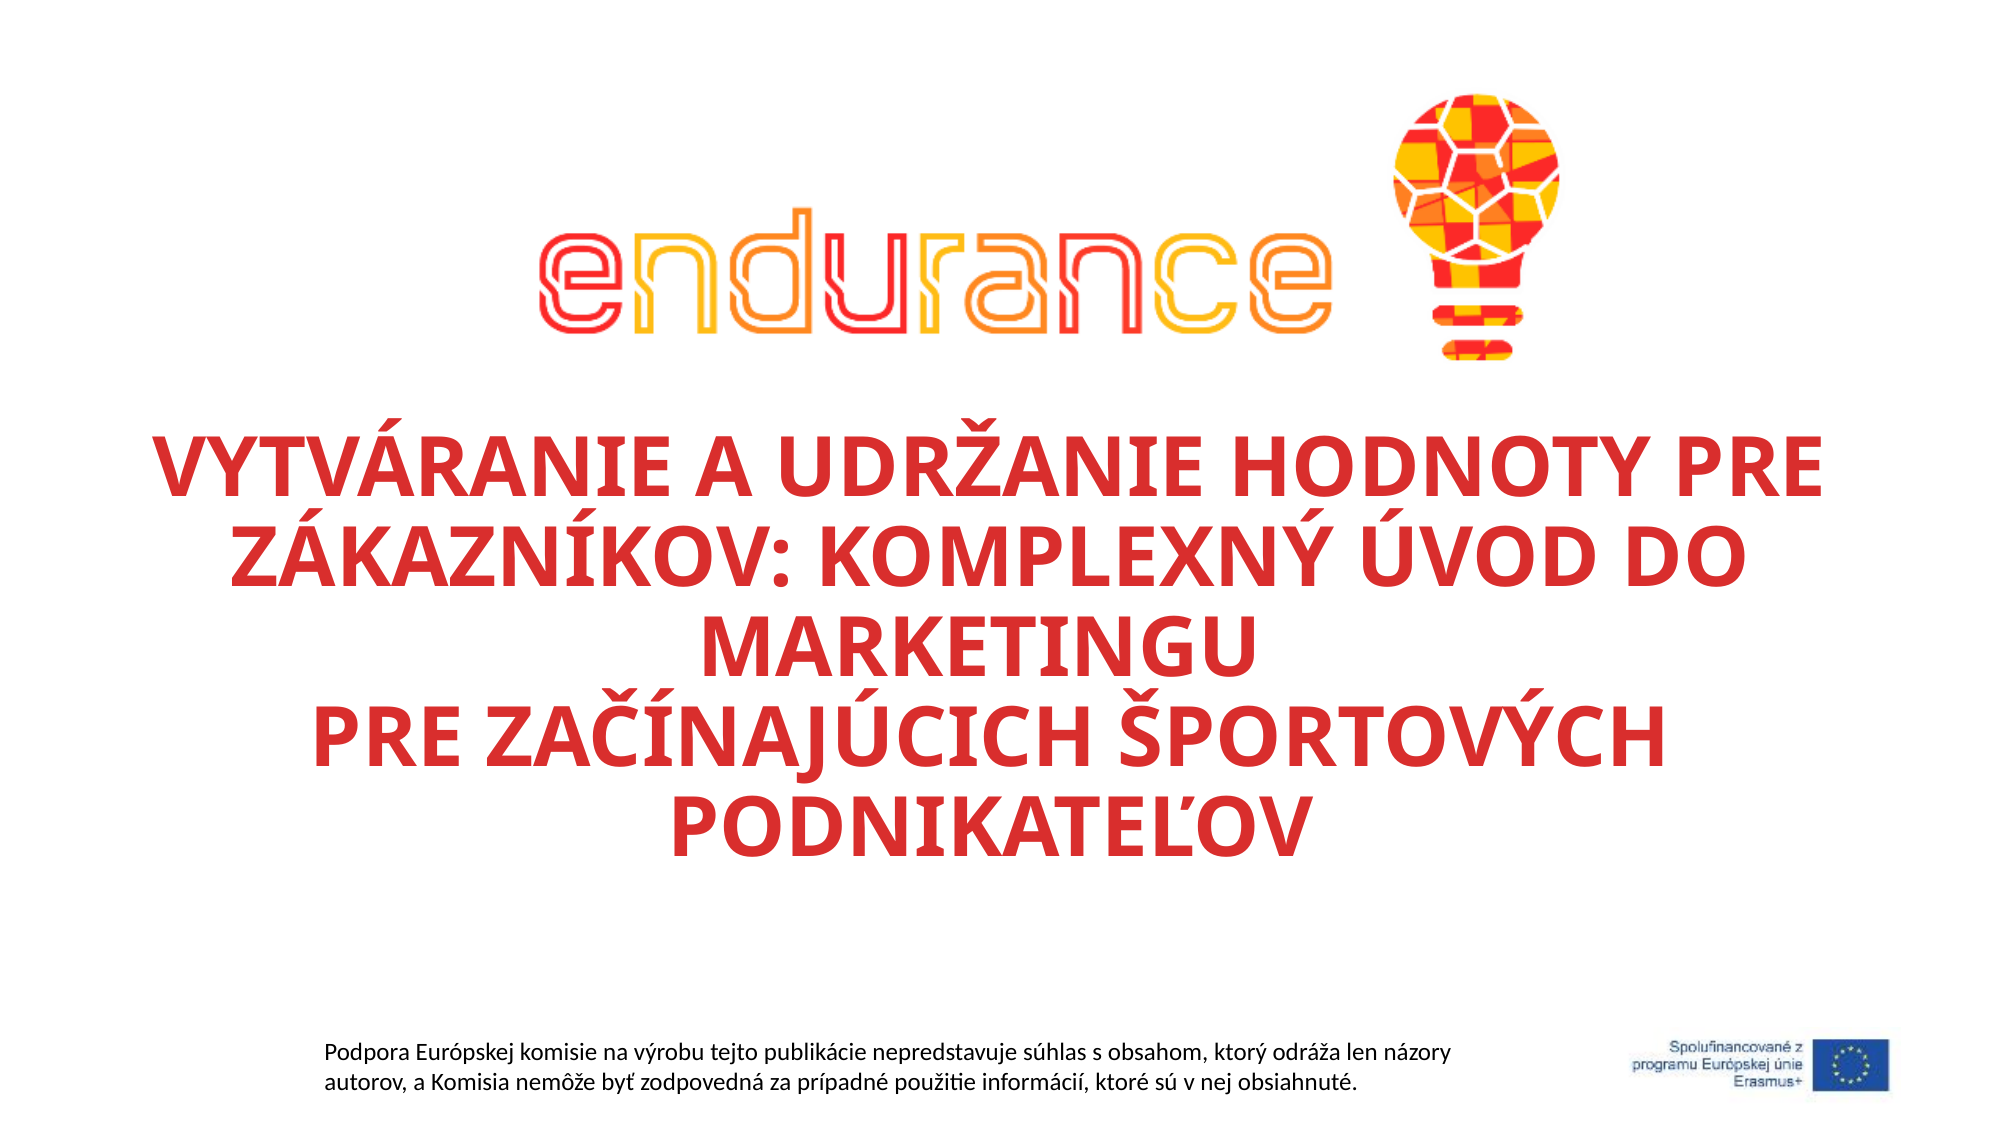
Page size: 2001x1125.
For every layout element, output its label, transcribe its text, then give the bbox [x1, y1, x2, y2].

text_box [309, 1027, 1901, 1105]
picture [482, 58, 1625, 395]
title Vytváranie a udržanie hodnoty pre zákazníkov: komplexný úvod do marketingu pre začínajúcich športových podnikateľov [66, 481, 1915, 818]
